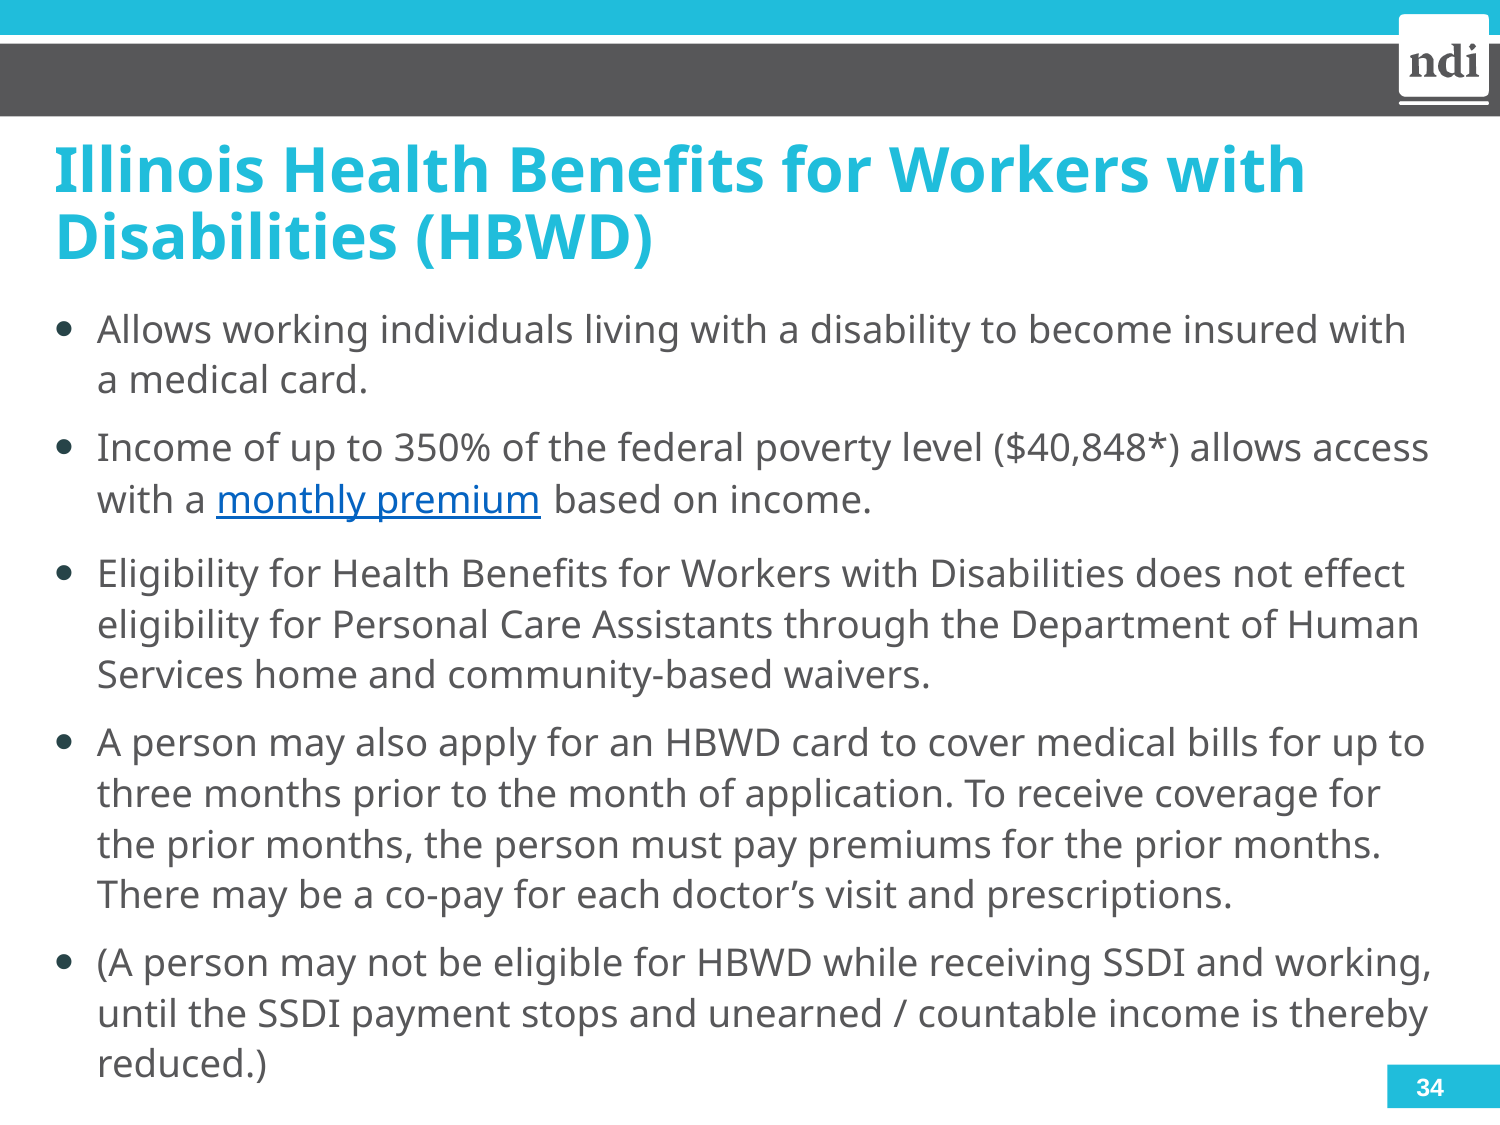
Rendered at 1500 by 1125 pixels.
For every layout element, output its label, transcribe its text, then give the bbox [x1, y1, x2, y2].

title Illinois Health Benefits for Workers with Disabilities (HBWD) [39, 153, 1454, 259]
list Allows working individuals living with a disability to become insured with a medical card. Income of up to 350% of the federal poverty level ($40,848*) allows access with a monthly premium based on income. Eligibility for Health Benefits for Workers with Disabilities does not effect eligibility for Personal Care Assistants through the Department of Human Services home and community-based waivers. A person may also apply for an HBWD card to cover medical bills for up to three months prior to the month of application. To receive coverage for the prior months, the person must pay premiums for the prior months. There may be a co-pay for each doctor’s visit and prescriptions. (A person may not be eligible for HBWD while receiving SSDI and working, until the SSDI payment stops and unearned / countable income is thereby reduced.) [39, 292, 1454, 1109]
slide_number 34 [1387, 1064, 1460, 1109]
picture [1387, 8, 1500, 110]
